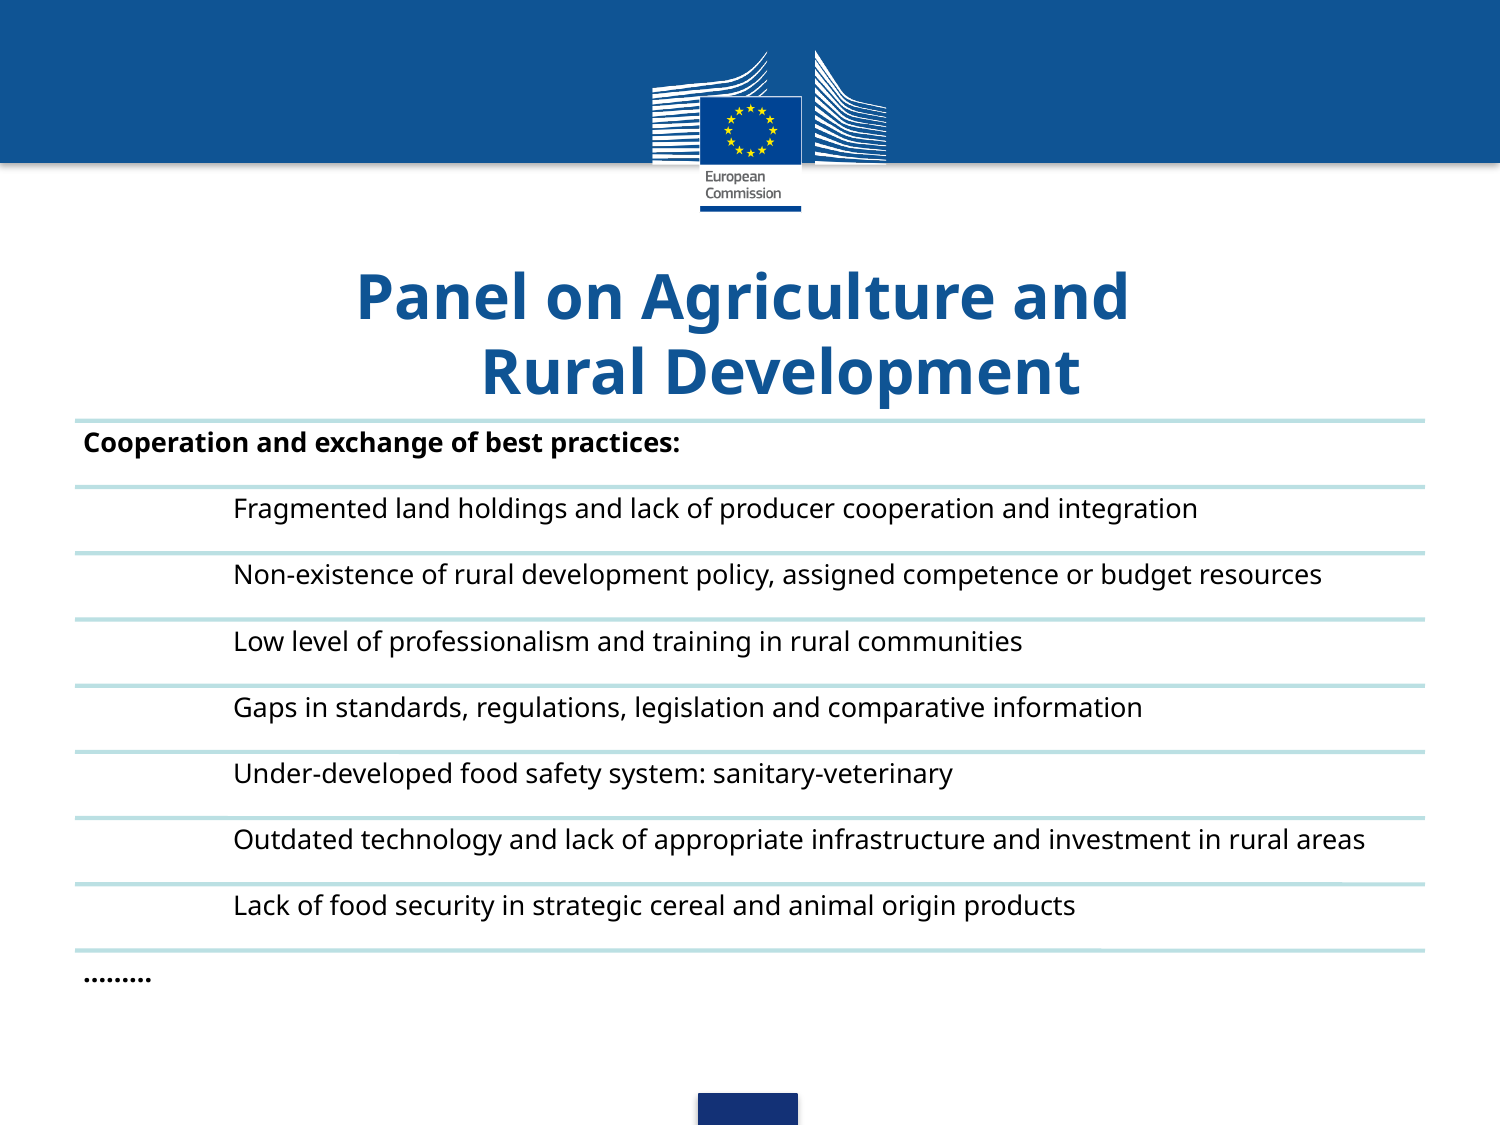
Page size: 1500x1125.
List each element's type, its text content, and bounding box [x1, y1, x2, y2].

title Panel on Agriculture and Rural Development [76, 255, 1428, 410]
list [74, 420, 1426, 1018]
